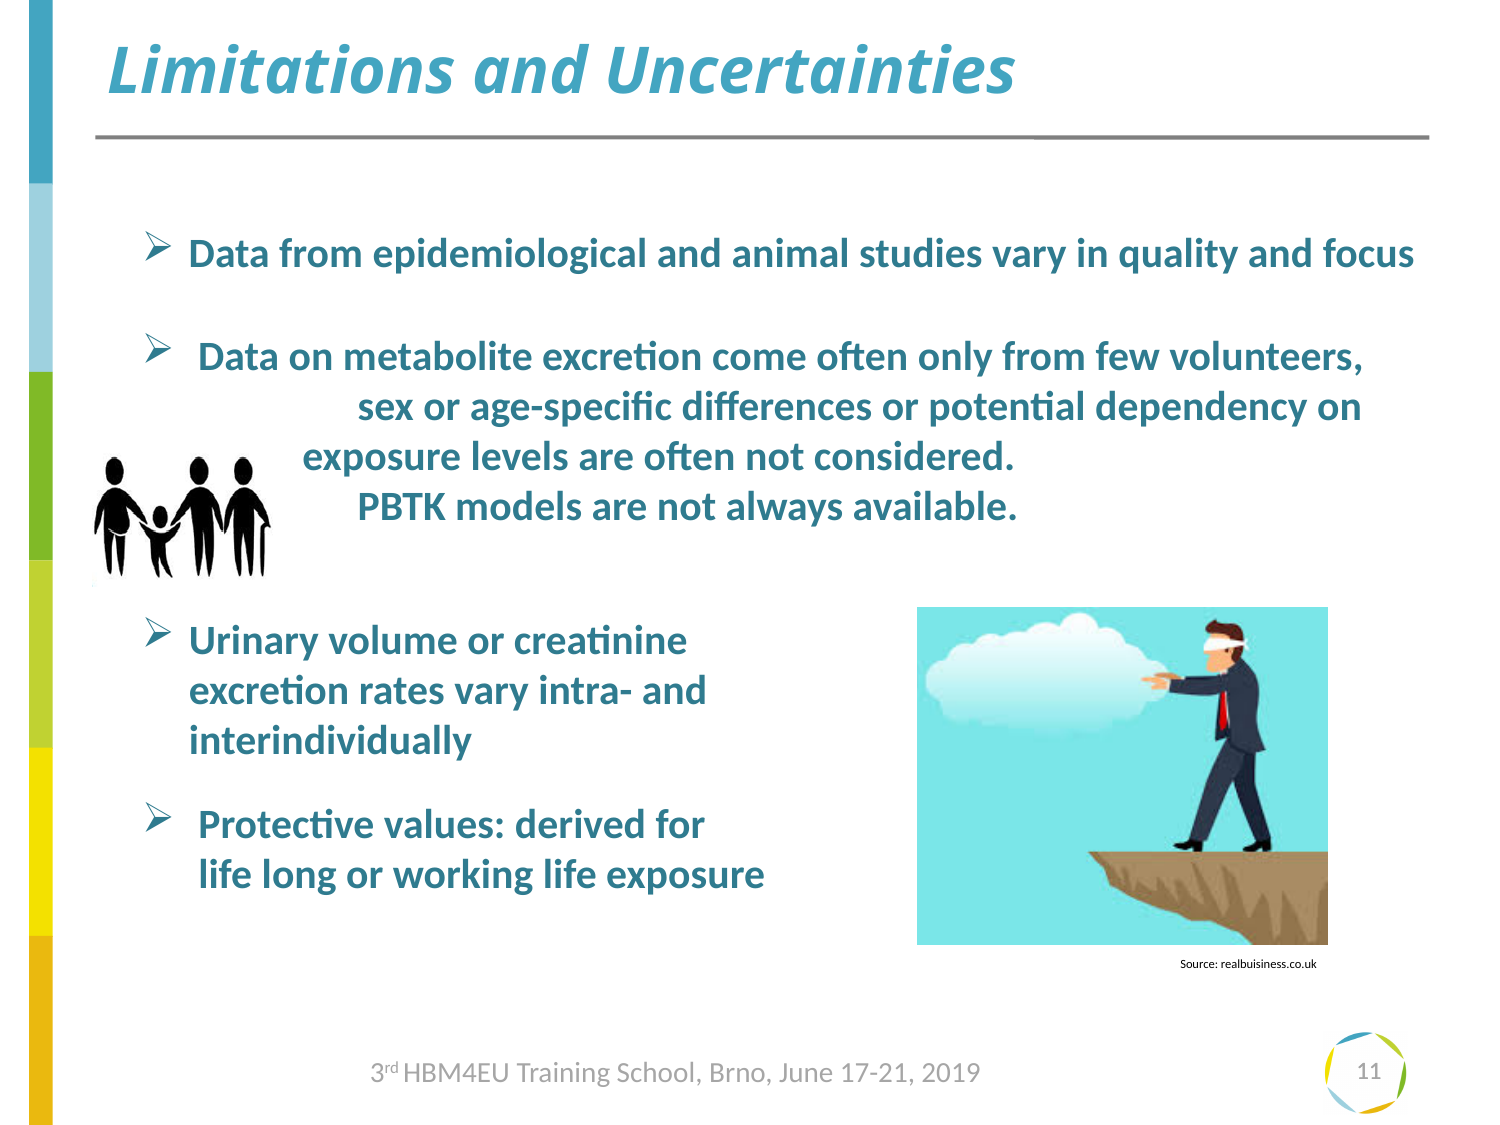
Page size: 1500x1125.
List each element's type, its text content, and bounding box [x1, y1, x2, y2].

text_box Protective values: derived for life long or working life exposure [127, 789, 782, 905]
text_box Limitations and Uncertainties [92, 21, 1500, 114]
text_box Urinary volume or creatinine excretion rates vary intra- and interindividually [127, 605, 867, 770]
picture [917, 607, 1328, 945]
picture [92, 440, 283, 587]
text_box Source: realbuisiness.co.uk [1165, 948, 1358, 979]
text_box 11 [1341, 1046, 1425, 1107]
text_box Data on metabolite excretion come often only from few volunteers, sex or age-specific differences or potential dependency on exposure levels are often not considered. PBTK models are not always available. [127, 321, 1454, 536]
text_box Data from epidemiological and animal studies vary in quality and focus [127, 218, 1447, 284]
text_box 3rd HBM4EU Training School, Brno, June 17-21, 2019 [355, 1045, 1232, 1096]
picture [1323, 1031, 1408, 1115]
